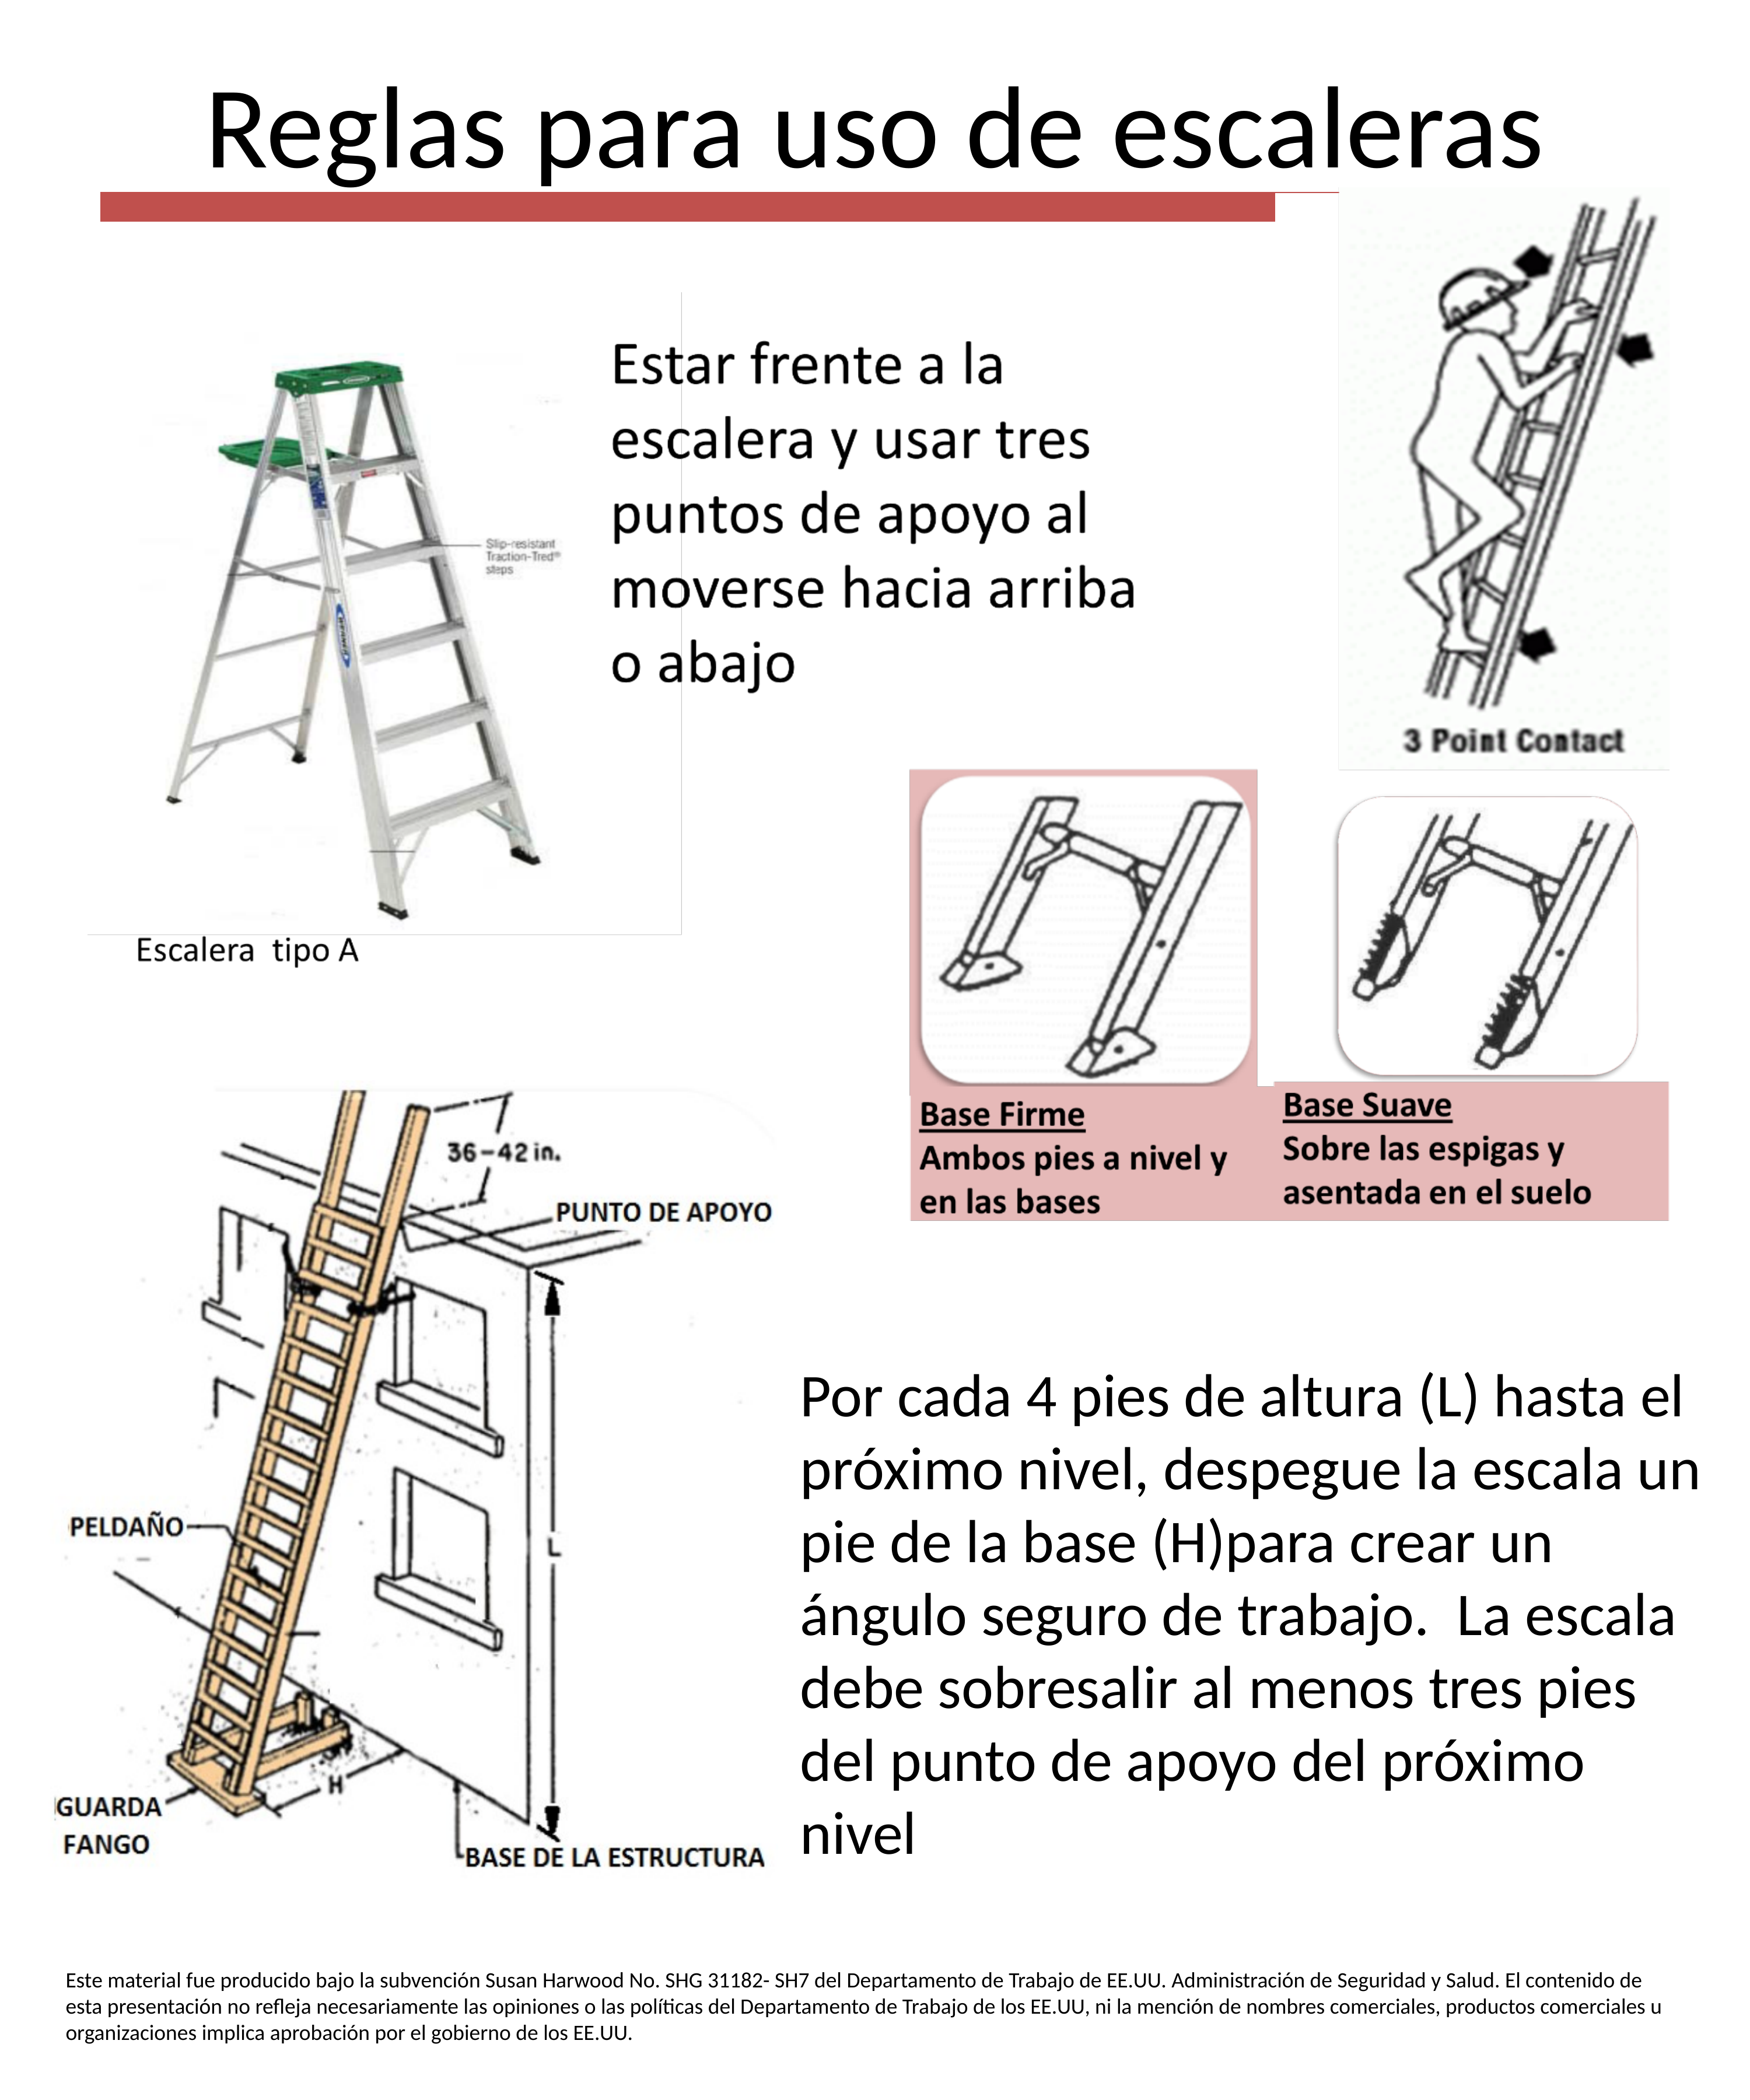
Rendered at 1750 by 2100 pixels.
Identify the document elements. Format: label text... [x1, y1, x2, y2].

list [897, 187, 1670, 1245]
text_box Por cada 4 pies de altura (L) hasta el próximo nivel, despegue la escala un pie de la base (H)para crear un ángulo seguro de trabajo. La escala debe sobresalir al menos tres pies del punto de apoyo del próximo nivel [782, 1345, 1726, 1878]
title Reglas para uso de escaleras [88, 36, 1662, 205]
text_box Este material fue producido bajo la subvención Susan Harwood No. SHG 31182- SH7 del Departamento de Trabajo de EE.UU. Administración de Seguridad y Salud. El contenido de esta presentación no refleja necesariamente las opiniones o las políticas del Departamento de Trabajo de los EE.UU, ni la mención de nombres comerciales, productos comerciales u organizaciones implica aprobación por el gobierno de los EE.UU. [57, 1961, 1692, 2076]
picture [29, 1080, 778, 1923]
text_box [100, 192, 894, 222]
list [87, 292, 894, 993]
